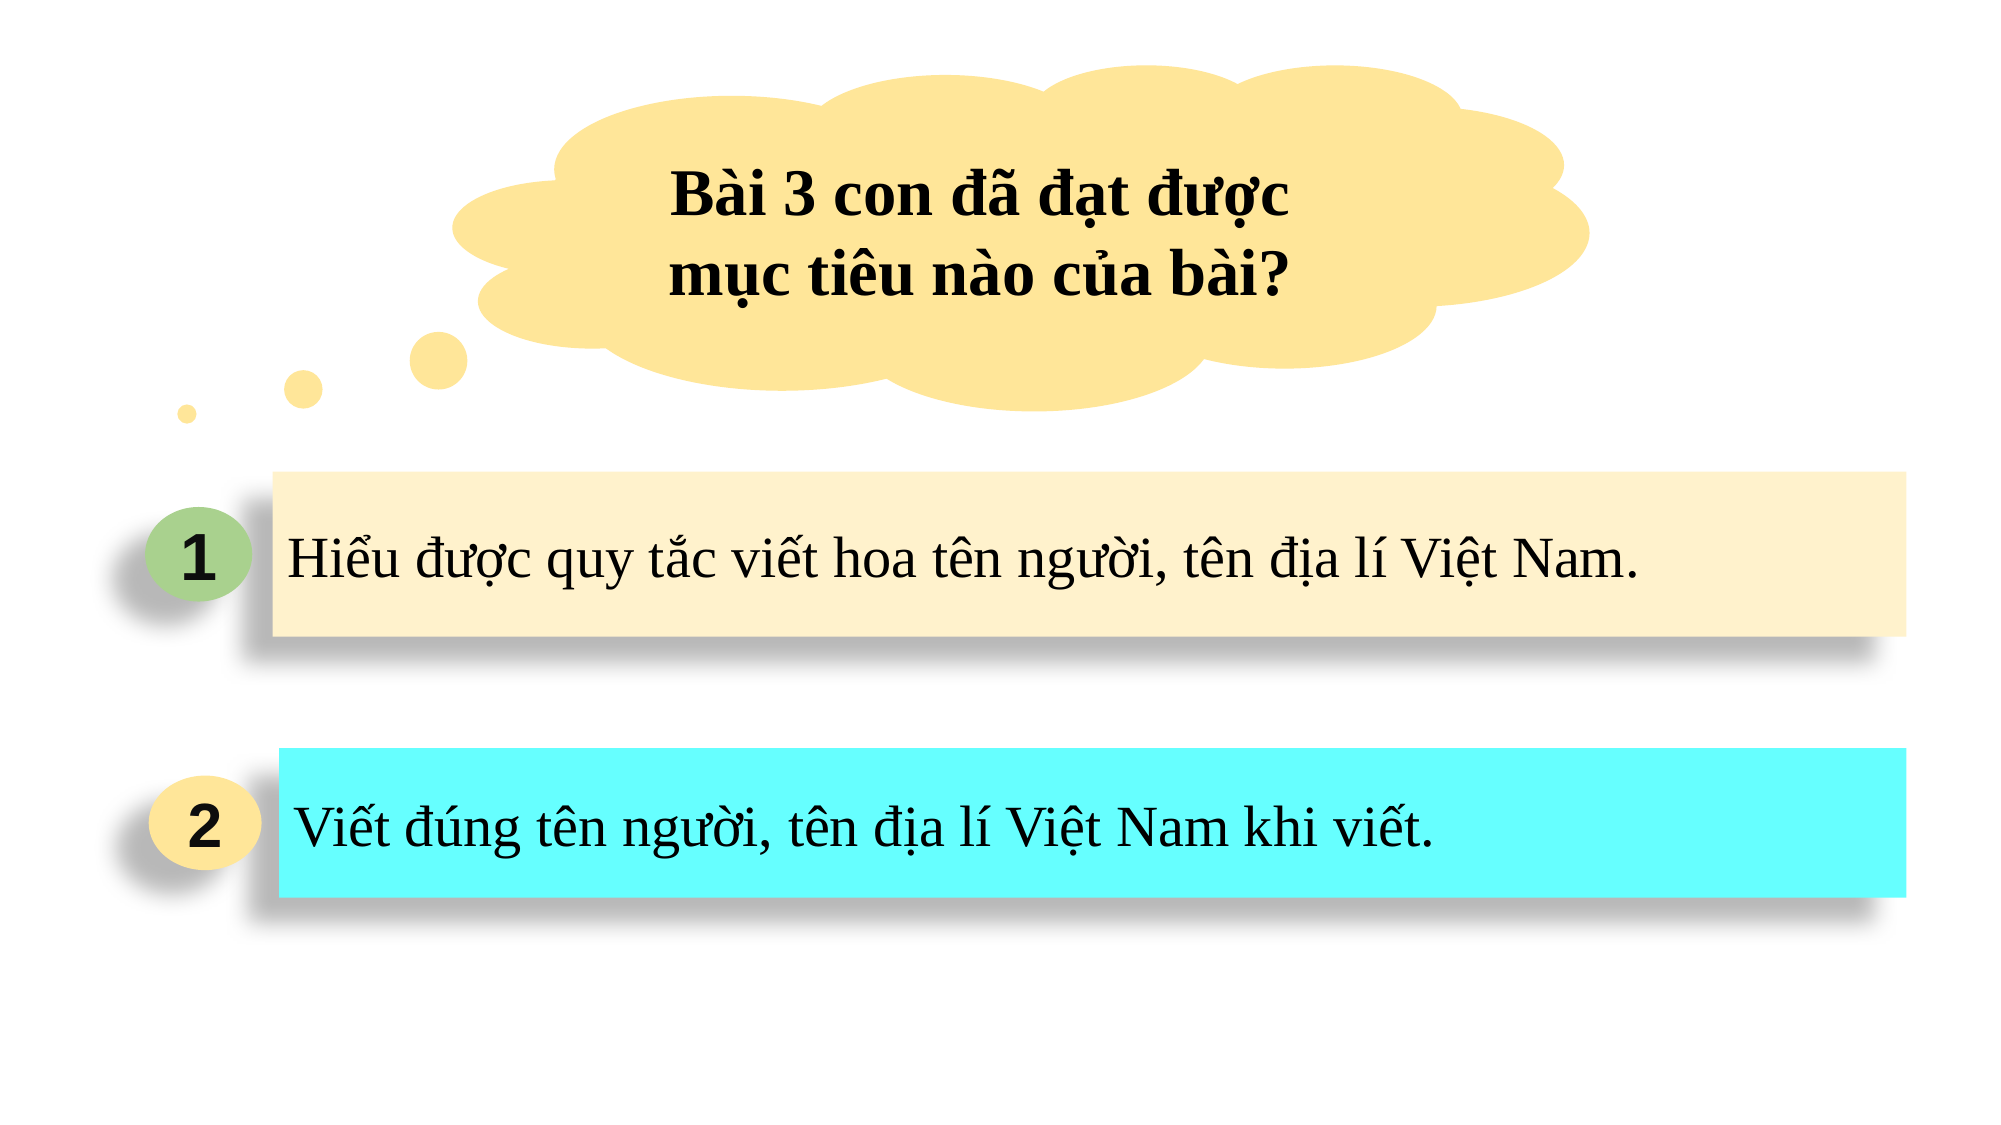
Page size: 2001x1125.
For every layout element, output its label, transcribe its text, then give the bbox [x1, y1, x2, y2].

text_box Bài 3 con đã đạt được mục tiêu nào của bài? [283, 369, 324, 410]
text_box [145, 471, 1907, 637]
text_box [148, 748, 1907, 898]
text_box Bài 3 con đã đạt được mục tiêu nào của bài? [451, 64, 1591, 413]
text_box Bài 3 con đã đạt được mục tiêu nào của bài? [408, 330, 469, 391]
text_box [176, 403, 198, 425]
